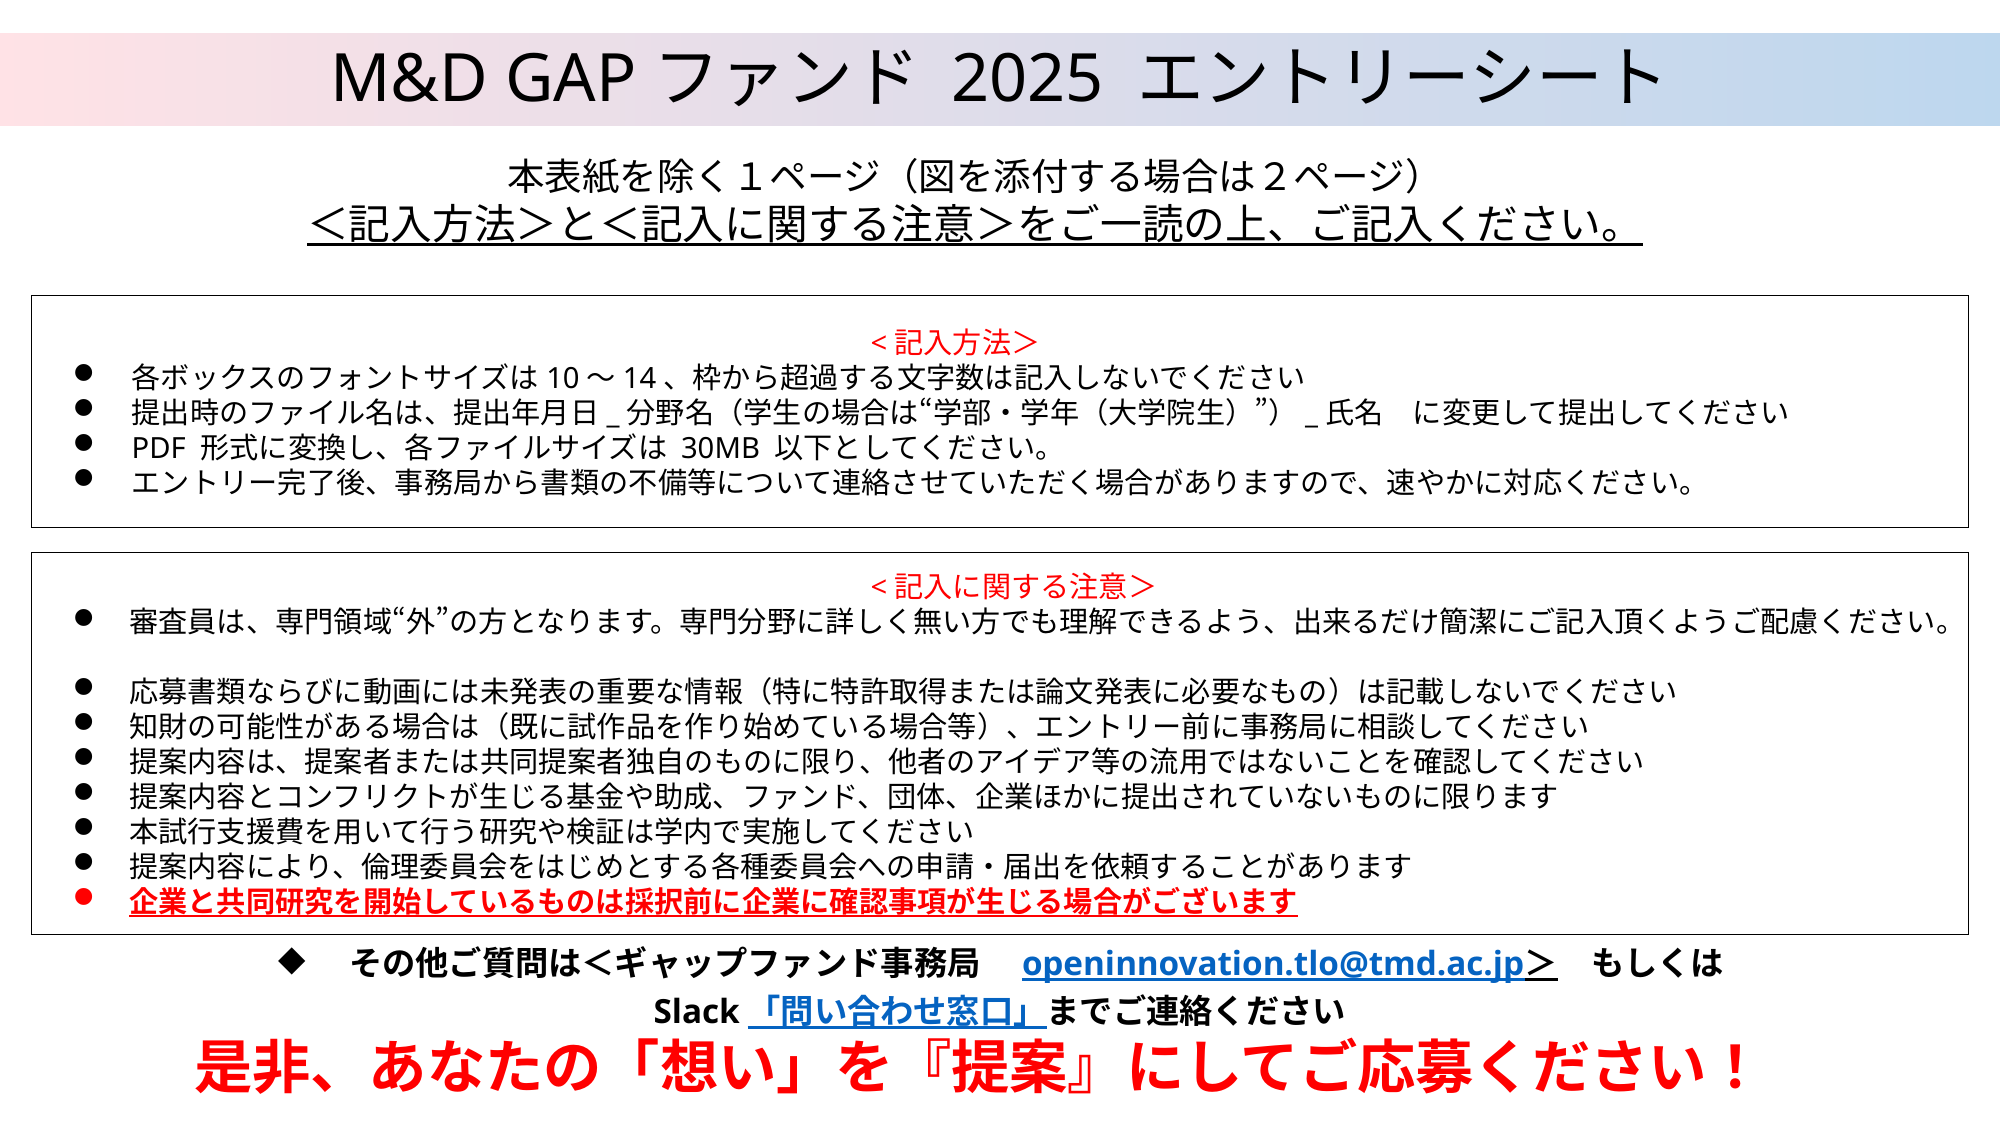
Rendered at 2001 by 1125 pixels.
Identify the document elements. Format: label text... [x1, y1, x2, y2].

text_box <記入に関する注意＞ 審査員は、専門領域“外”の方となります。専門分野に詳しく無い方でも理解できるよう、出来るだけ簡潔にご記入頂くようご配慮ください。 応募書類ならびに動画には未発表の重要な情報（特に特許取得または論文発表に必要なもの）は記載しないでください 知財の可能性がある場合は（既に試作品を作り始めている場合等）、エントリー前に事務局に相談してください 提案内容は、提案者または共同提案者独自のものに限り、他者のアイデア等の流用ではないことを確認してください 提案内容とコンフリクトが生じる基金や助成、ファンド、団体、企業ほかに提出されていないものに限ります 本試行支援費を用いて行う研究や検証は学内で実施してください 提案内容により、倫理委員会をはじめとする各種委員会への申請・届出を依頼することがあります 企業と共同研究を開始しているものは採択前に企業に確認事項が生じる場合がございます [31, 552, 1969, 935]
text_box 是非、あなたの「想い」を『提案』にしてご応募ください！ [114, 1046, 1904, 1108]
text_box 本表紙を除く１ページ（図を添付する場合は２ページ） ＜記入方法＞と＜記入に関する注意＞をご一読の上、ご記入ください。 [467, 145, 1483, 245]
text_box <記入方法＞ 各ボックスのフォントサイズは10～14、枠から超過する文字数は記入しないでください 提出時のファイル名は、提出年月日_分野名（学生の場合は“学部・学年（大学院生）”）_氏名 に変更して提出してください PDF 形式に変換し、各ファイルサイズは 30MB 以下としてください。​ エントリー完了後、事務局から書類の不備等について連絡させていただく場合がありますので、速やかに対応ください。 ​ [31, 295, 1969, 528]
title M&D GAPファンド 2025 エントリーシート [0, 33, 2000, 126]
text_box その他ご質問は＜ギャップファンド事務局 openinnovation.tlo@tmd.ac.jp＞ もしくは Slack「問い合わせ窓口」までご連絡ください [43, 934, 1957, 1046]
